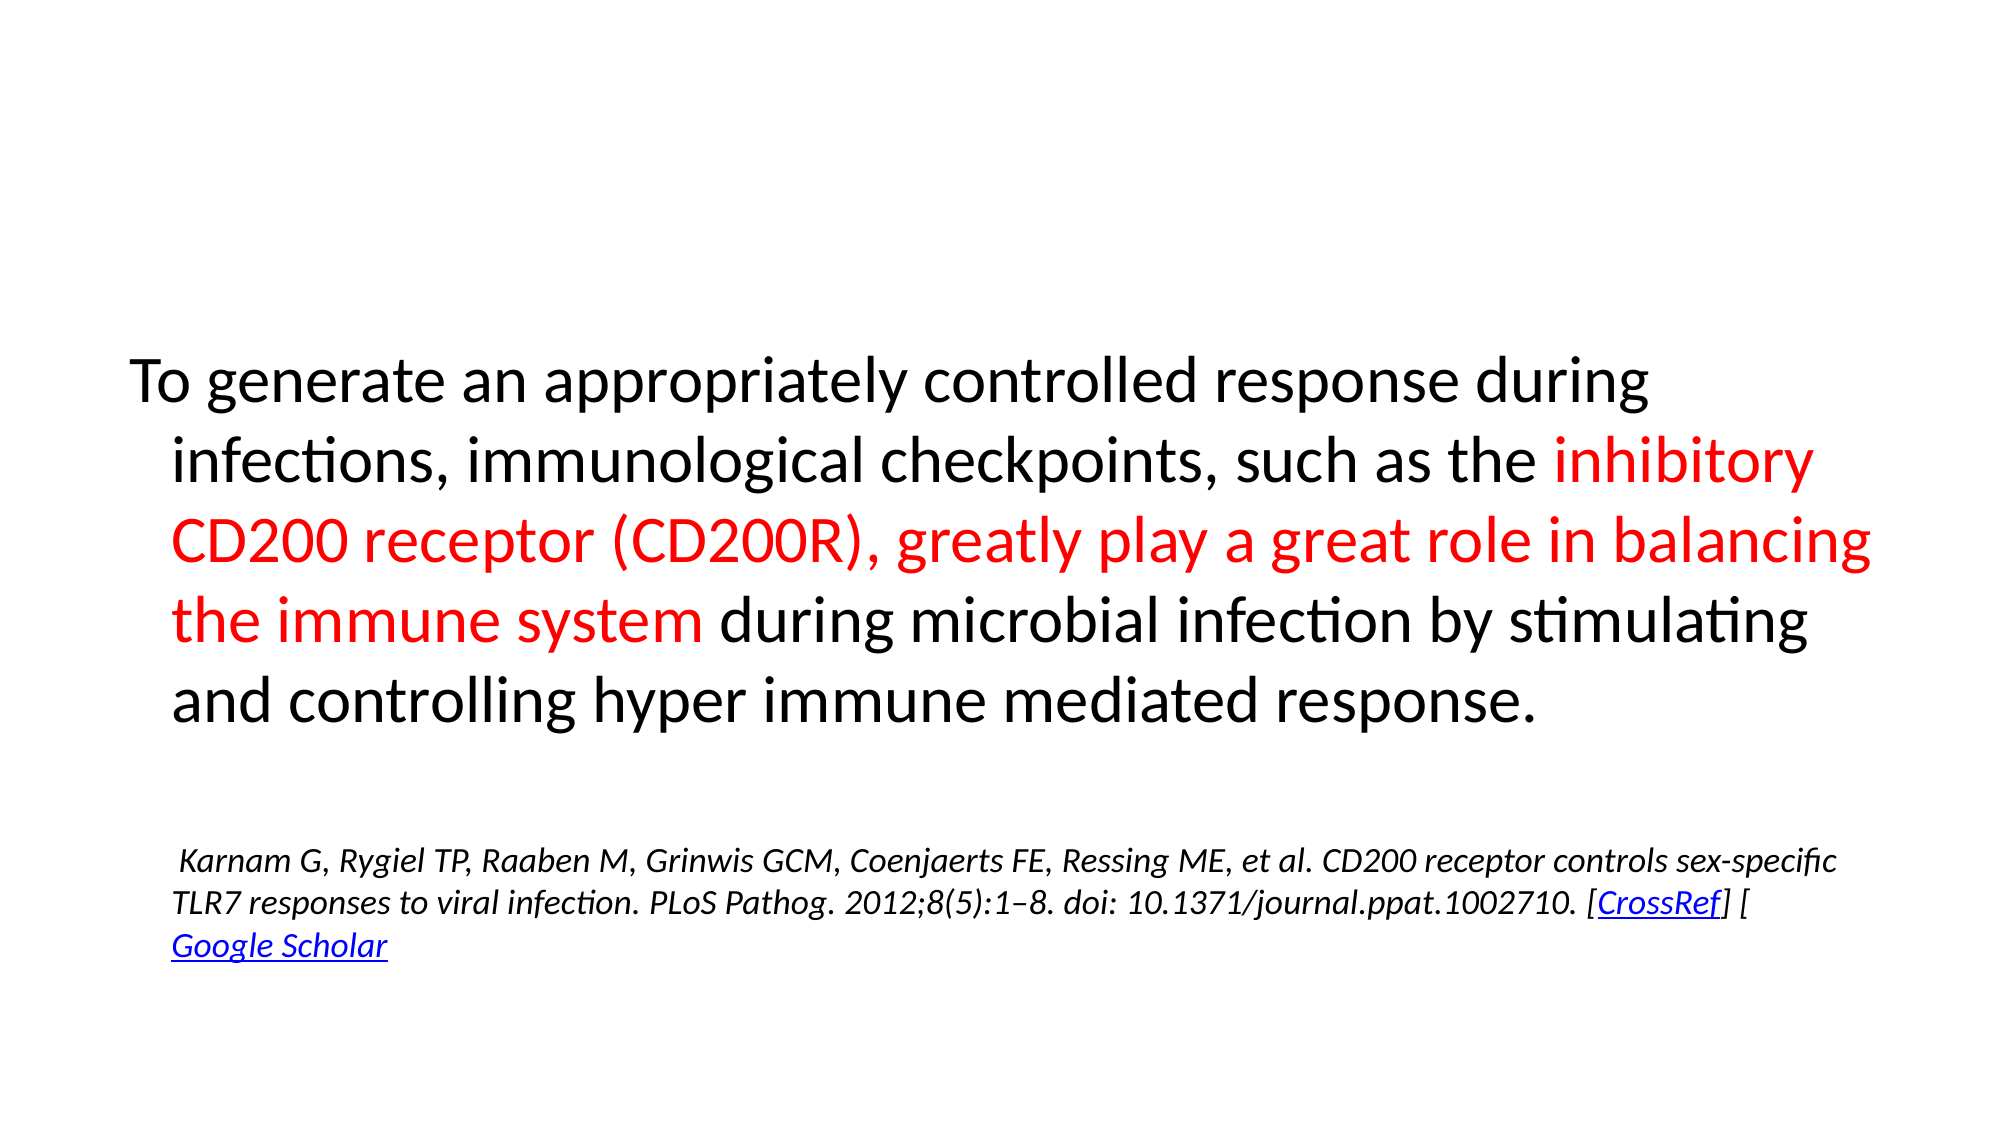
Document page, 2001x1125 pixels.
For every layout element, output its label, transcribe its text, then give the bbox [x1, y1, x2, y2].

list To generate an appropriately controlled response during infections, immunological checkpoints, such as the inhibitory CD200 receptor (CD200R), greatly play a great role in balancing the immune system during microbial infection by stimulating and controlling hyper immune mediated response. Karnam G, Rygiel TP, Raaben M, Grinwis GCM, Coenjaerts FE, Ressing ME, et al. CD200 receptor controls sex-specific TLR7 responses to viral infection. PLoS Pathog. 2012;8(5):1–8. doi: 10.1371/journal.ppat.1002710. [CrossRef] [Google Scholar [99, 234, 1900, 1005]
